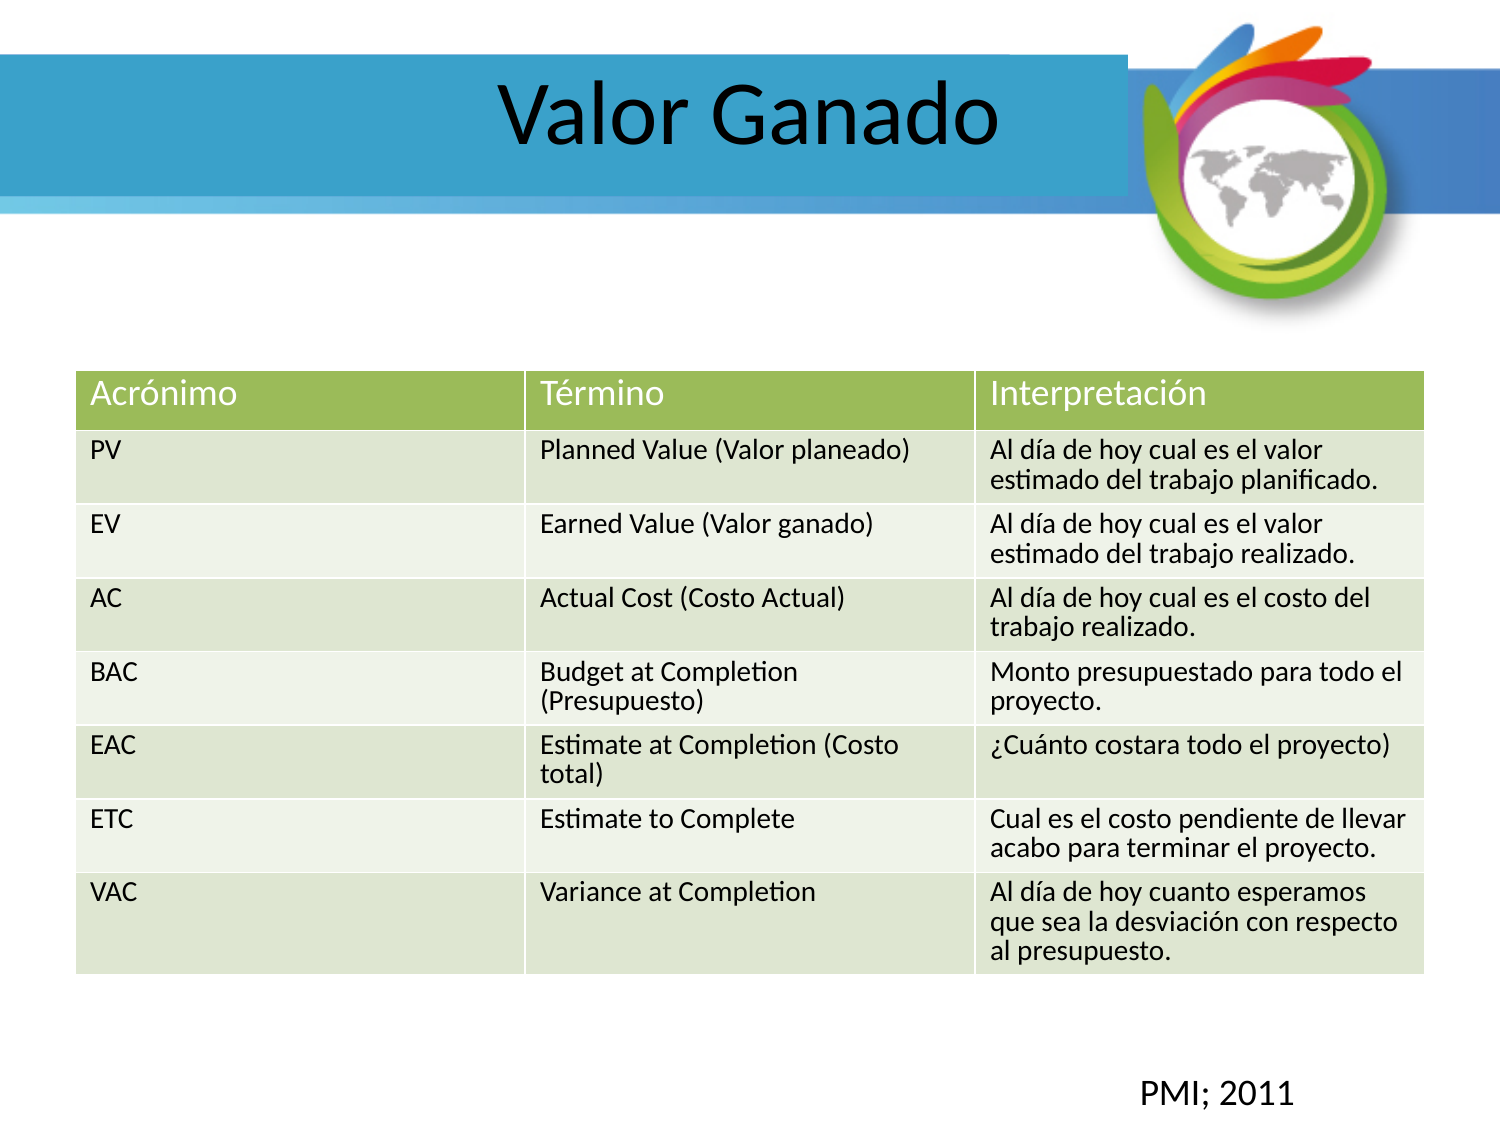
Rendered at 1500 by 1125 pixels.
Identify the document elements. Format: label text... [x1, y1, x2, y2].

table_cell Budget at Completion (Presupuesto) [526, 652, 974, 724]
table_cell Al día de hoy cual es el valor estimado del trabajo planificado. [976, 431, 1424, 503]
table_cell Actual Cost (Costo Actual) [526, 579, 974, 651]
title Valor Ganado [75, 45, 1425, 233]
table_cell ¿Cuánto costara todo el proyecto) [976, 726, 1424, 798]
table_cell Al día de hoy cual es el costo del trabajo realizado. [976, 579, 1424, 651]
table_cell EAC [76, 726, 524, 798]
table_cell Al día de hoy cual es el valor estimado del trabajo realizado. [976, 505, 1424, 577]
table_cell VAC [76, 873, 524, 974]
table_header Acrónimo [76, 371, 524, 430]
table_cell Earned Value (Valor ganado) [526, 505, 974, 577]
picture [0, 0, 1500, 1125]
table_header Término [526, 371, 974, 430]
table_cell Planned Value (Valor planeado) [526, 431, 974, 503]
table_cell AC [76, 579, 524, 651]
table_cell Estimate to Complete [526, 800, 974, 872]
text_box PMI; 2011 [1124, 1060, 1413, 1121]
table_cell Variance at Completion [526, 873, 974, 974]
table_cell Estimate at Completion (Costo total) [526, 726, 974, 798]
table_header Interpretación [976, 371, 1424, 430]
table_cell Cual es el costo pendiente de llevar acabo para terminar el proyecto. [976, 800, 1424, 872]
table_cell ETC [76, 800, 524, 872]
table_cell Monto presupuestado para todo el proyecto. [976, 652, 1424, 724]
table_cell BAC [76, 652, 524, 724]
table_cell PV [76, 431, 524, 503]
table_cell EV [76, 505, 524, 577]
table_cell Al día de hoy cuanto esperamos que sea la desviación con respecto al presupuesto. [976, 873, 1424, 974]
